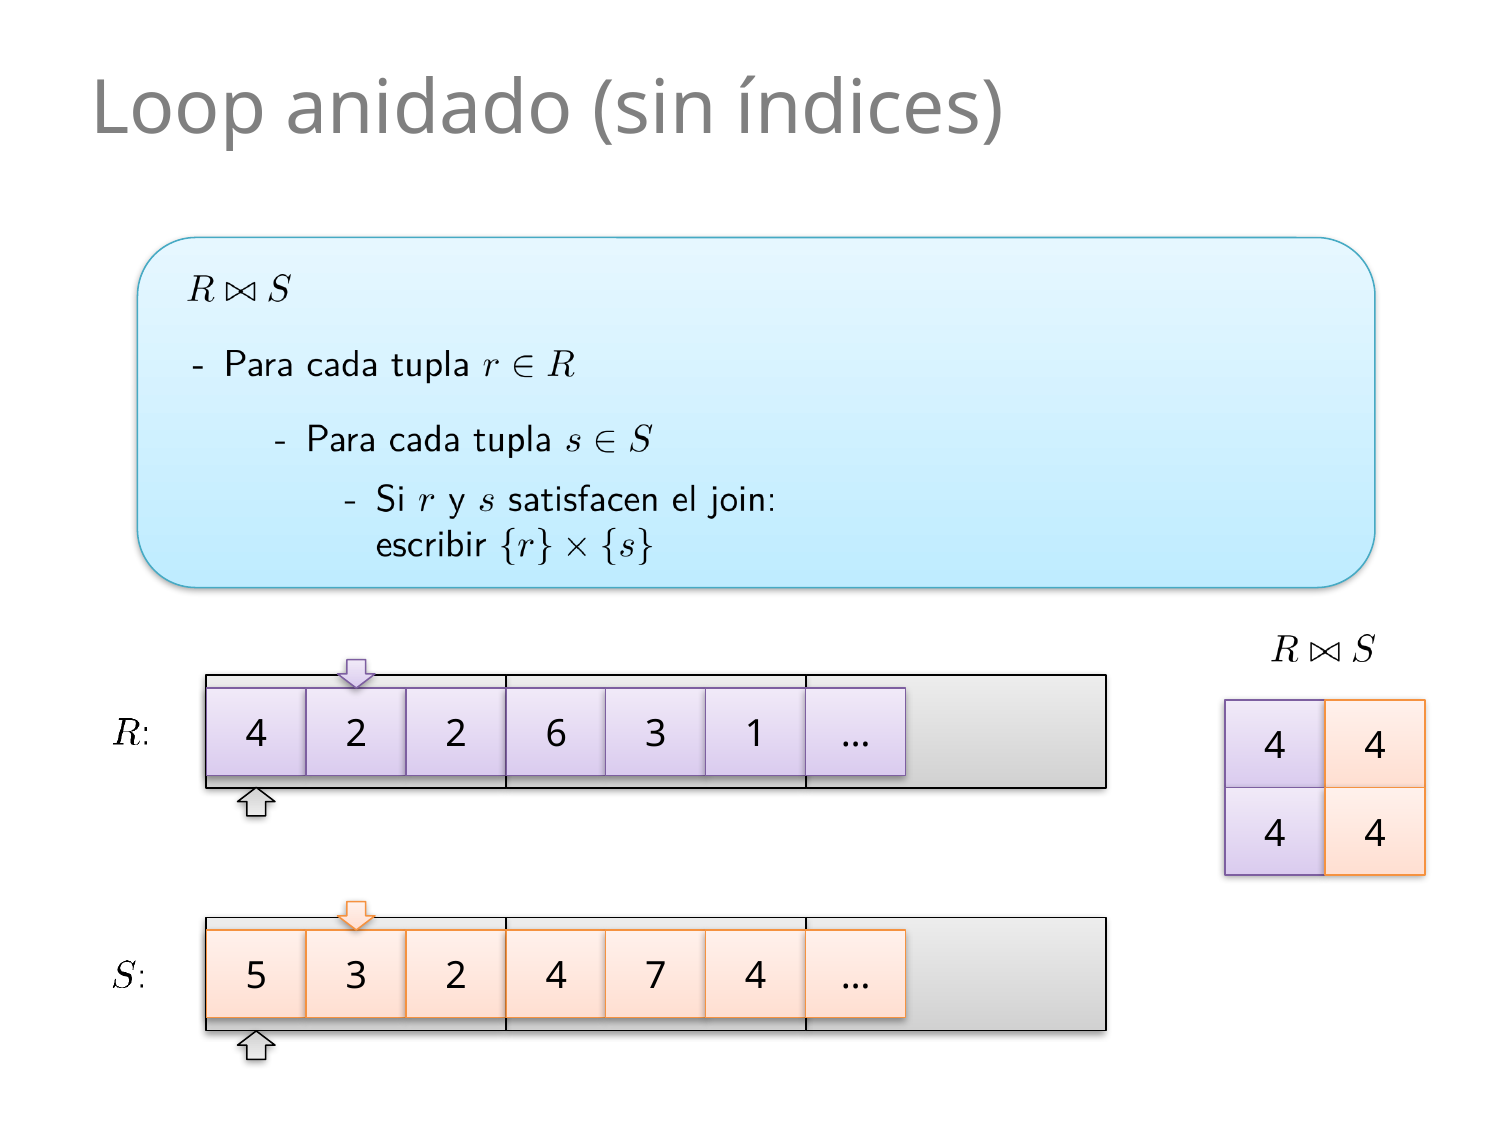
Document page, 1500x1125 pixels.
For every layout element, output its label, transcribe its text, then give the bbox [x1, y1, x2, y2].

text_box 6 [506, 687, 604, 776]
text_box 2 [405, 929, 504, 1018]
text_box 4 [206, 687, 304, 776]
text_box [373, 917, 507, 928]
text_box [259, 785, 507, 789]
text_box 7 [605, 929, 704, 1018]
text_box 4 [1324, 787, 1426, 876]
text_box [507, 674, 807, 686]
text_box [510, 1027, 806, 1031]
text_box 4 [1324, 699, 1426, 787]
picture [112, 960, 143, 989]
text_box 4 [506, 929, 604, 1018]
picture [112, 718, 147, 746]
text_box [336, 658, 376, 689]
text_box … [805, 929, 906, 1018]
text_box 1 [705, 687, 804, 776]
text_box [807, 674, 1107, 789]
text_box 4 [705, 929, 804, 1018]
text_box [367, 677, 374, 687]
text_box 3 [305, 929, 404, 1018]
text_box [205, 917, 338, 929]
text_box 5 [206, 929, 304, 1018]
text_box … [805, 687, 906, 776]
text_box [136, 236, 1376, 589]
text_box 4 [1224, 787, 1321, 876]
text_box 2 [405, 687, 504, 776]
text_box 4 [1224, 699, 1321, 786]
text_box [336, 900, 376, 931]
title Loop anidado (sin índices) [75, 45, 1425, 163]
picture [187, 274, 773, 565]
text_box [205, 784, 252, 789]
text_box 2 [305, 687, 404, 776]
text_box [510, 785, 807, 789]
picture [1271, 634, 1376, 662]
text_box [236, 1030, 276, 1061]
text_box [205, 1026, 507, 1031]
text_box [205, 674, 337, 687]
text_box [808, 917, 1107, 1031]
text_box [507, 917, 806, 928]
text_box [236, 786, 276, 817]
text_box [374, 674, 507, 686]
text_box 3 [605, 687, 704, 776]
